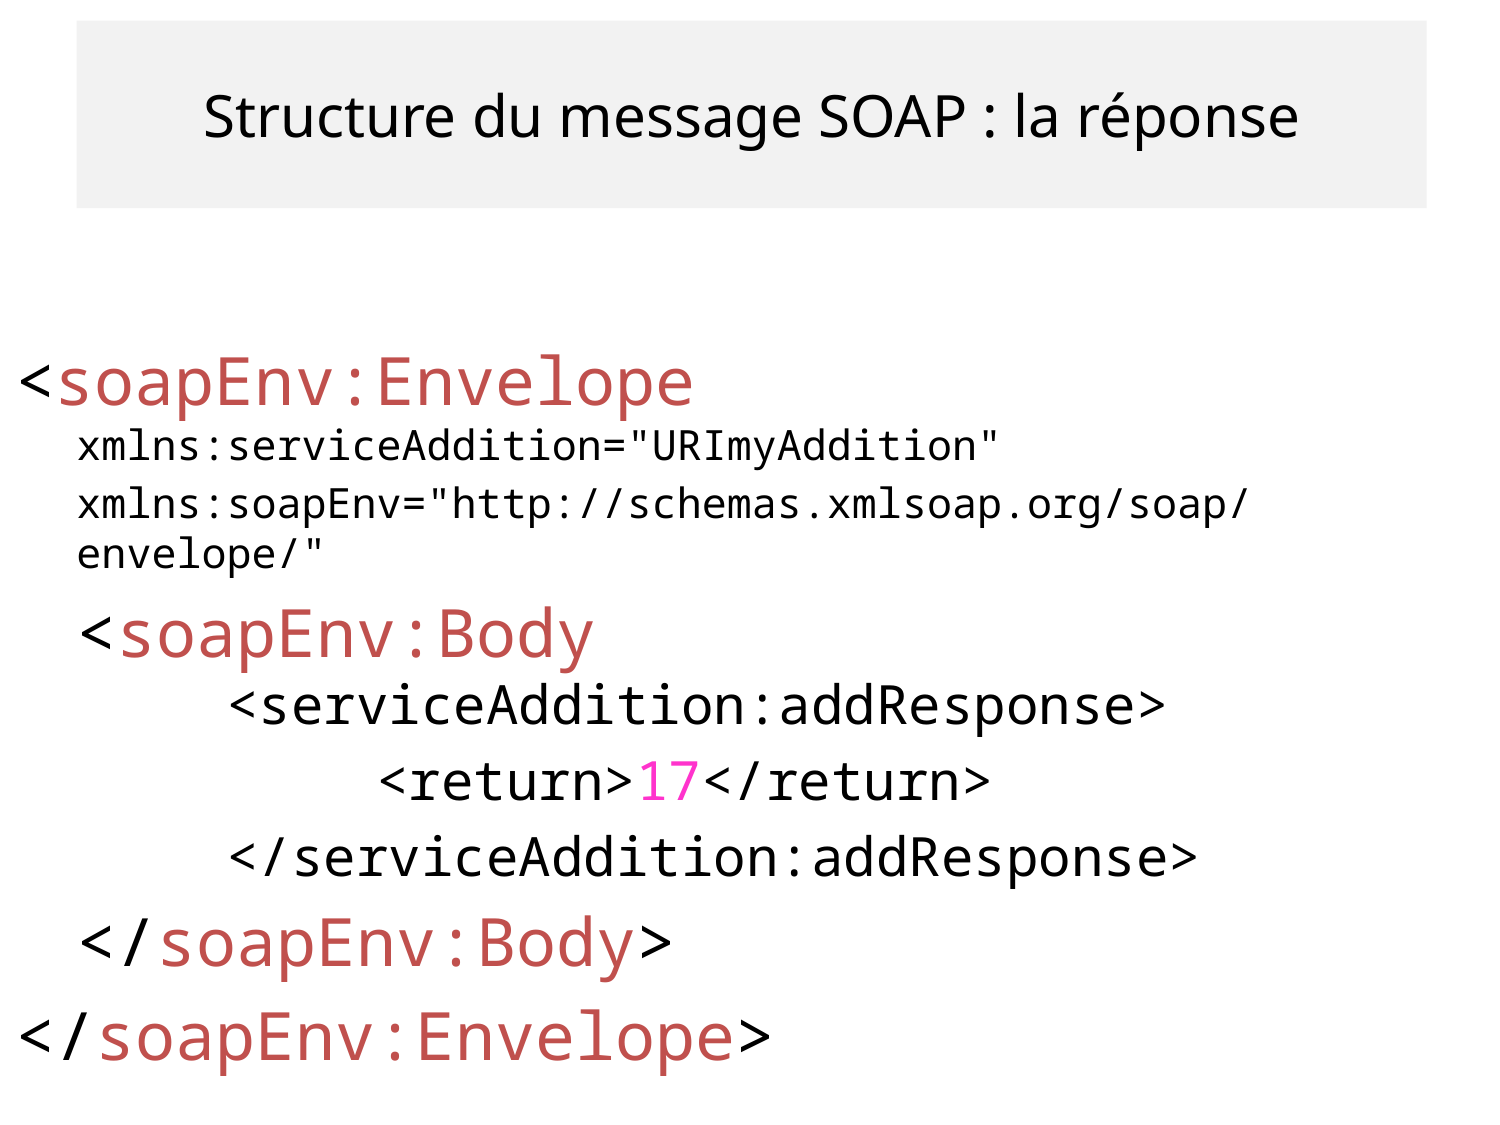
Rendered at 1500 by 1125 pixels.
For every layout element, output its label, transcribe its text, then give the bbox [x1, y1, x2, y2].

title Structure du message SOAP : la réponse [76, 20, 1427, 209]
list <soapEnv:Envelope xmlns:serviceAddition="URImyAddition" xmlns:soapEnv="http://schemas.xmlsoap.org/soap/envelope/" <soapEnv:Body <serviceAddition:addResponse> <return>17</return> </serviceAddition:addResponse> </soapEnv:Body> </soapEnv:Envelope> [0, 331, 1500, 1038]
